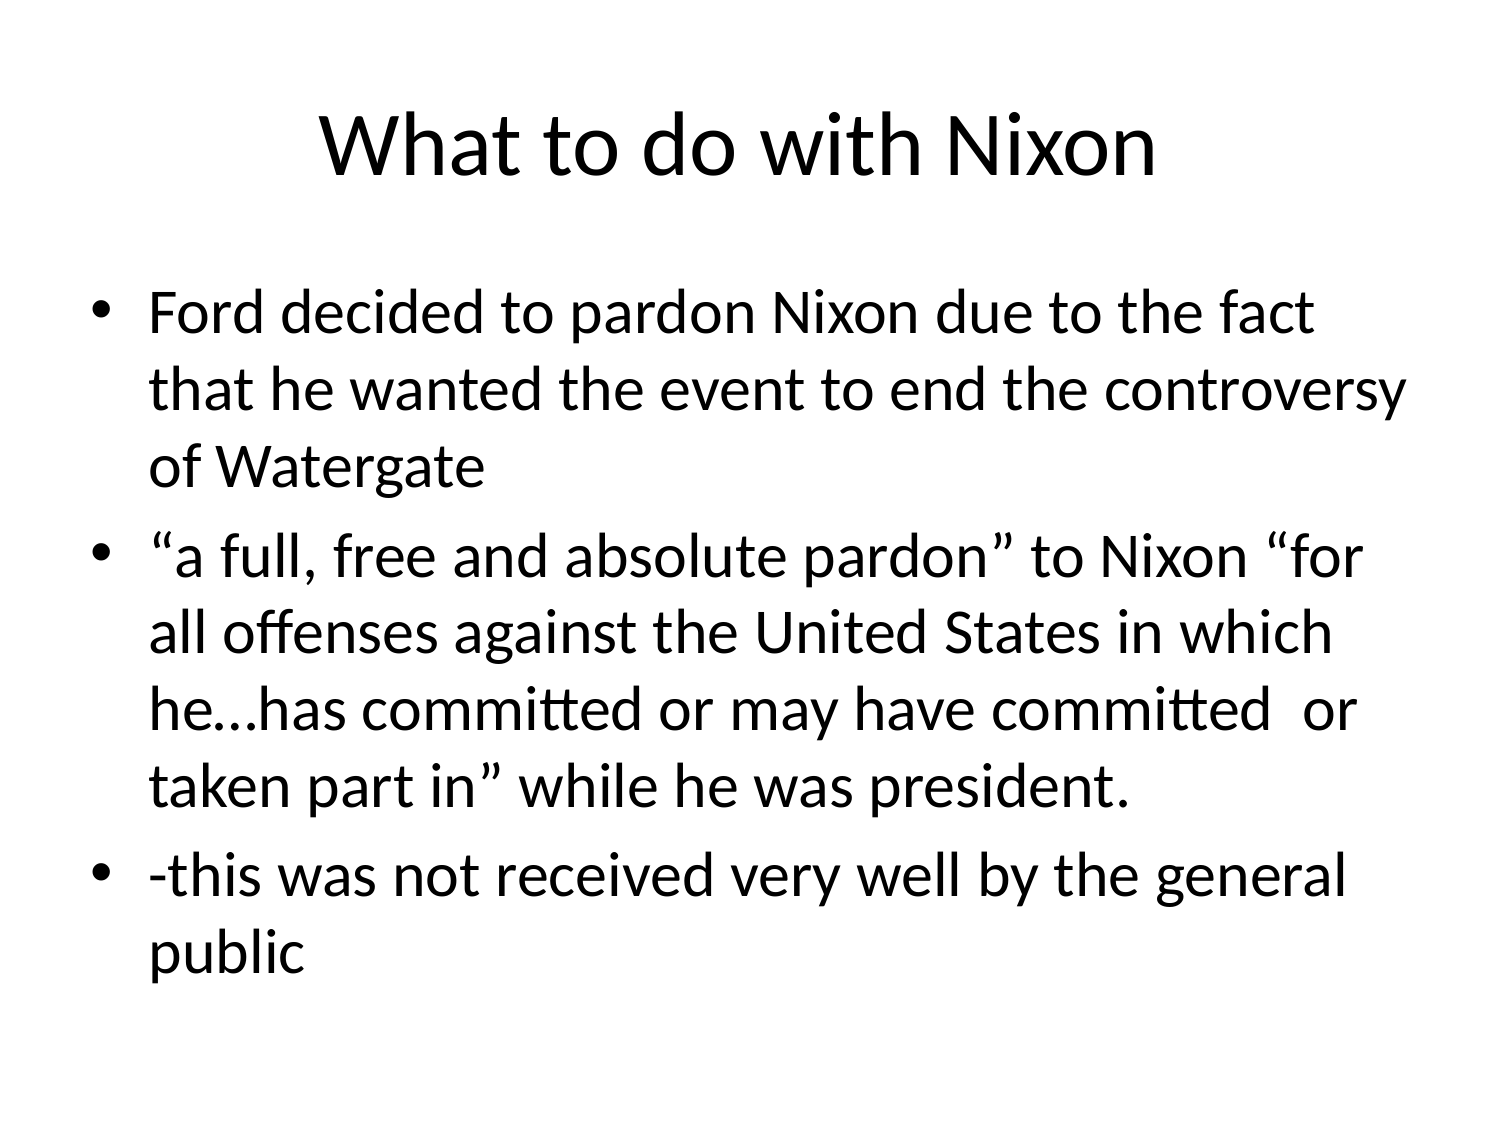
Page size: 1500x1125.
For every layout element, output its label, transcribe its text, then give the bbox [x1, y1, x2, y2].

list Ford decided to pardon Nixon due to the fact that he wanted the event to end the controversy of Watergate “a full, free and absolute pardon” to Nixon “for all offenses against the United States in which he…has committed or may have committed or taken part in” while he was president. -this was not received very well by the general public [75, 262, 1425, 1005]
title What to do with Nixon [75, 45, 1425, 233]
